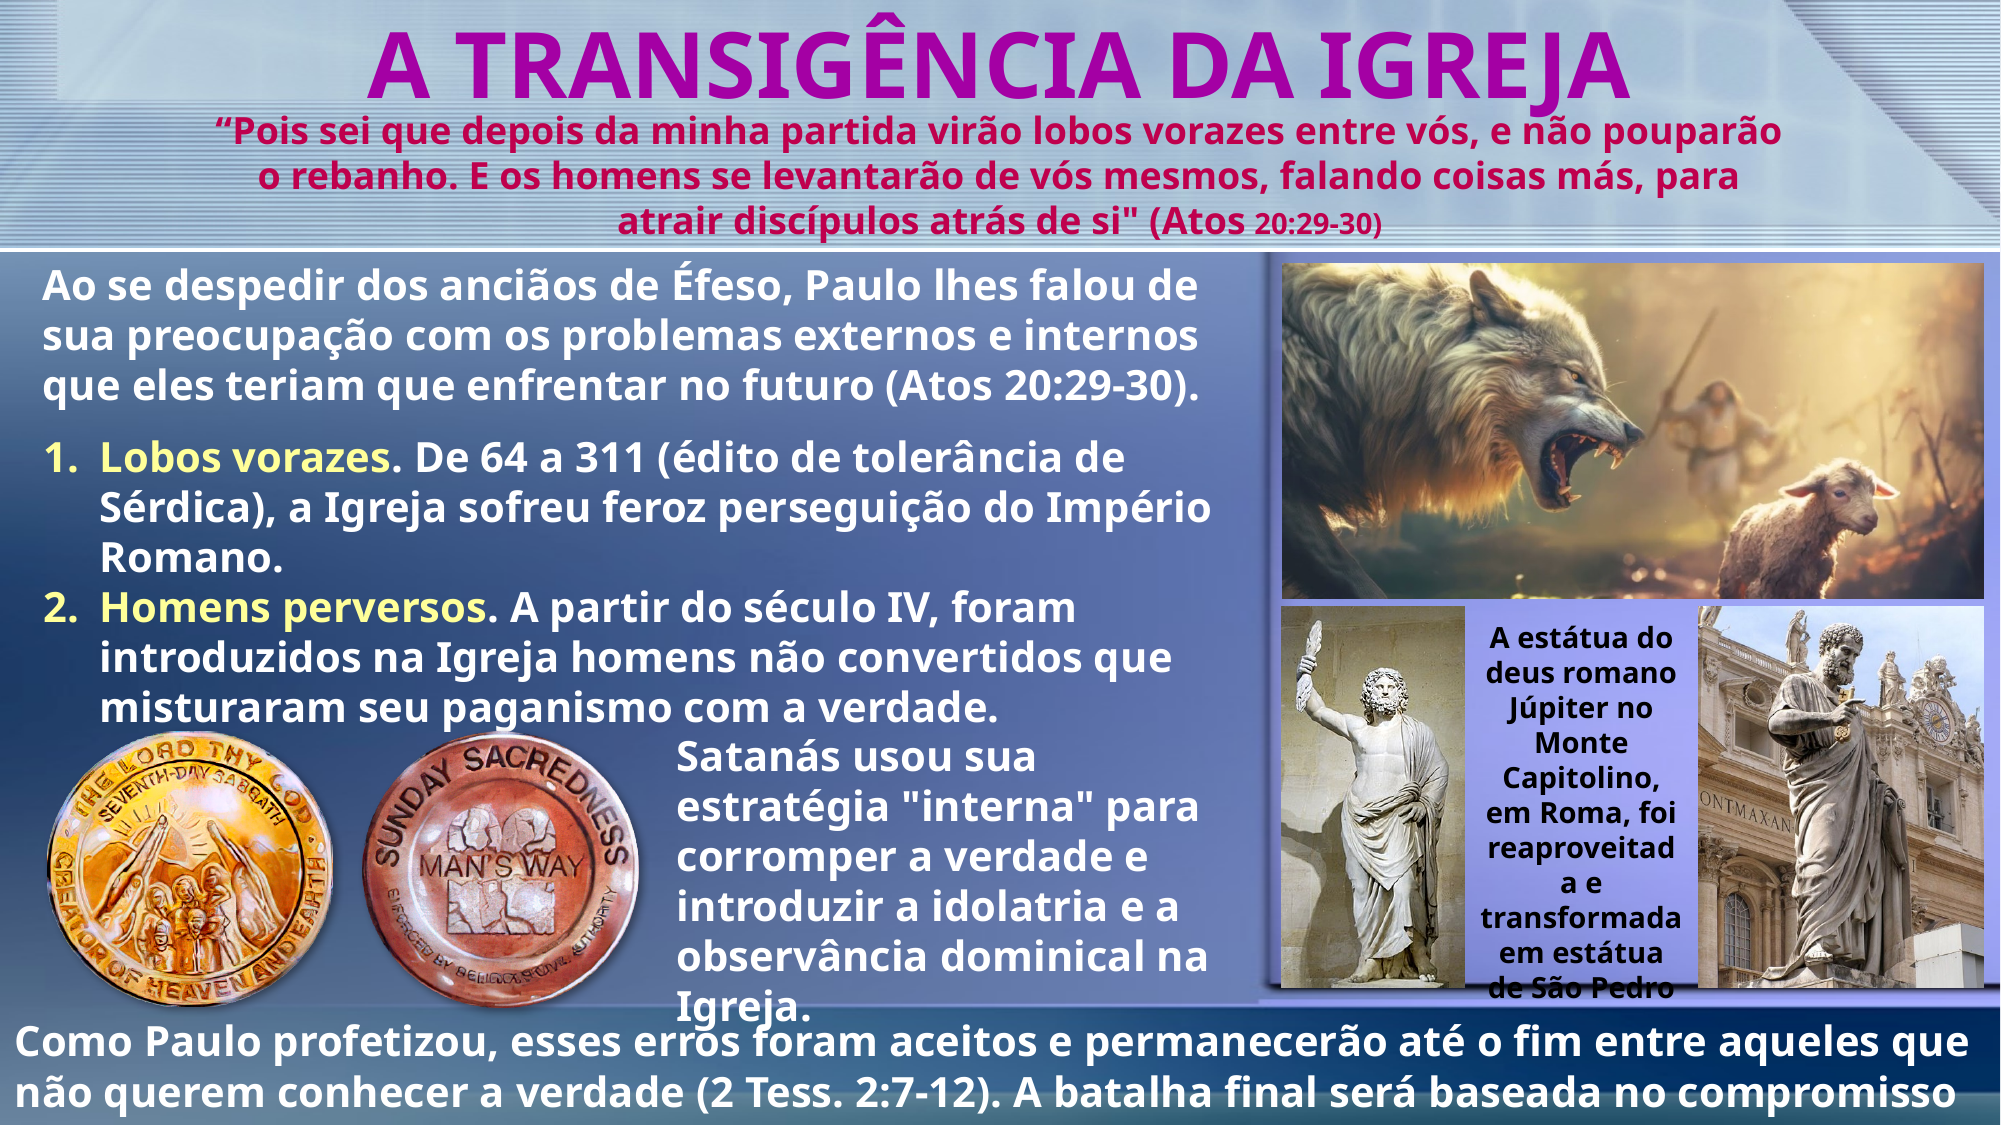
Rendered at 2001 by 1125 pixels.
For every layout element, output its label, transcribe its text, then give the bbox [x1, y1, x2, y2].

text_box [1281, 605, 1985, 988]
text_box A TRANSIGÊNCIA DA IGREJA [0, 0, 2000, 125]
text_box “Pois sei que depois da minha partida virão lobos vorazes entre vós, e não pouparão o rebanho. E os homens se levantarão de vós mesmos, falando coisas más, para atrair discípulos atrás de si" (Atos 20:29-30) [189, 100, 1811, 249]
text_box Satanás usou sua estratégia "interna" para corromper a verdade e introduzir a idolatria e a observância dominical na Igreja. [662, 722, 1241, 1007]
text_box [0, 125, 189, 248]
text_box Lobos vorazes. De 64 a 311 (édito de tolerância de Sérdica), a Igreja sofreu feroz perseguição do Império Romano. Homens perversos. A partir do século IV, foram introduzidos na Igreja homens não convertidos que misturaram seu paganismo com a verdade. [28, 423, 1264, 738]
text_box Como Paulo profetizou, esses erros foram aceitos e permanecerão até o fim entre aqueles que não querem conhecer a verdade (2 Tess. 2:7-12). A batalha final será baseada no compromisso com o sábado. [0, 1007, 2000, 1125]
text_box Ao se despedir dos anciãos de Éfeso, Paulo lhes falou de sua preocupação com os problemas externos e internos que eles teriam que enfrentar no futuro (Atos 20:29-30). [27, 251, 1266, 417]
picture [0, 0, 2001, 1125]
text_box [1811, 125, 2000, 248]
